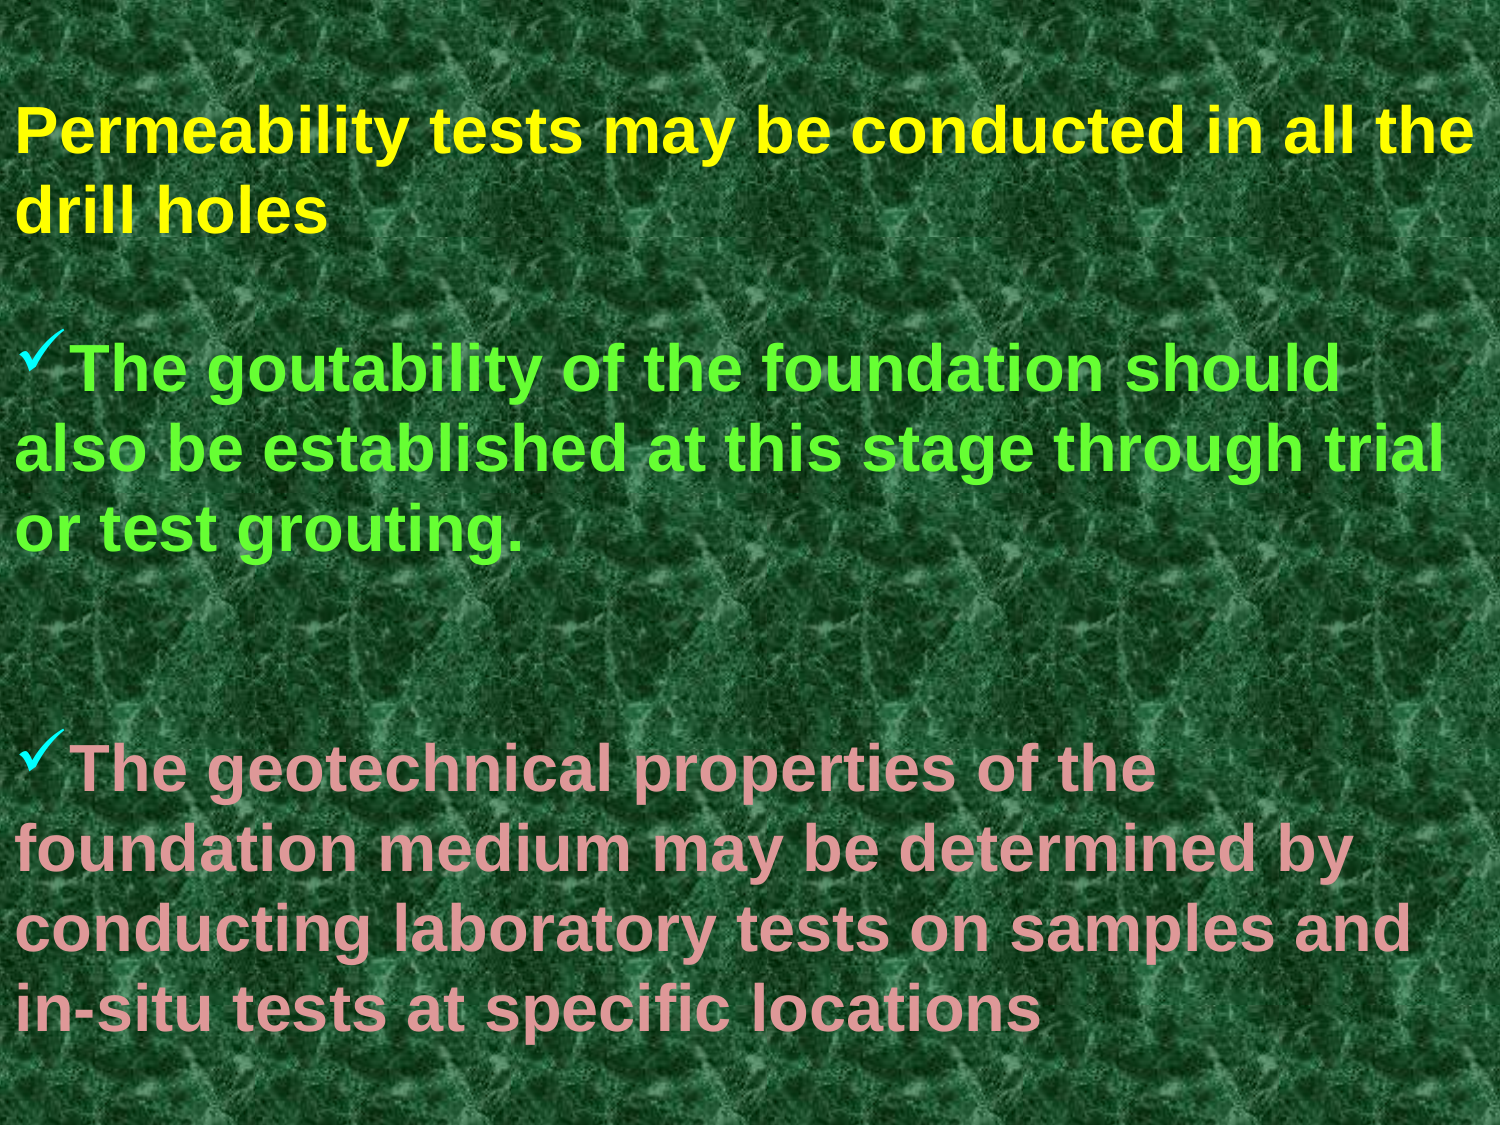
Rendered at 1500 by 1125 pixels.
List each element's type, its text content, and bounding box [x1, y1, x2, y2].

text_box Permeability tests may be conducted in all the drill holes [0, 0, 1500, 237]
text_box The goutability of the foundation should also be established at this stage through trial or test grouting. The geotechnical properties of the foundation medium may be determined by conducting laboratory tests on samples and in-situ tests at specific locations [0, 237, 1500, 1125]
